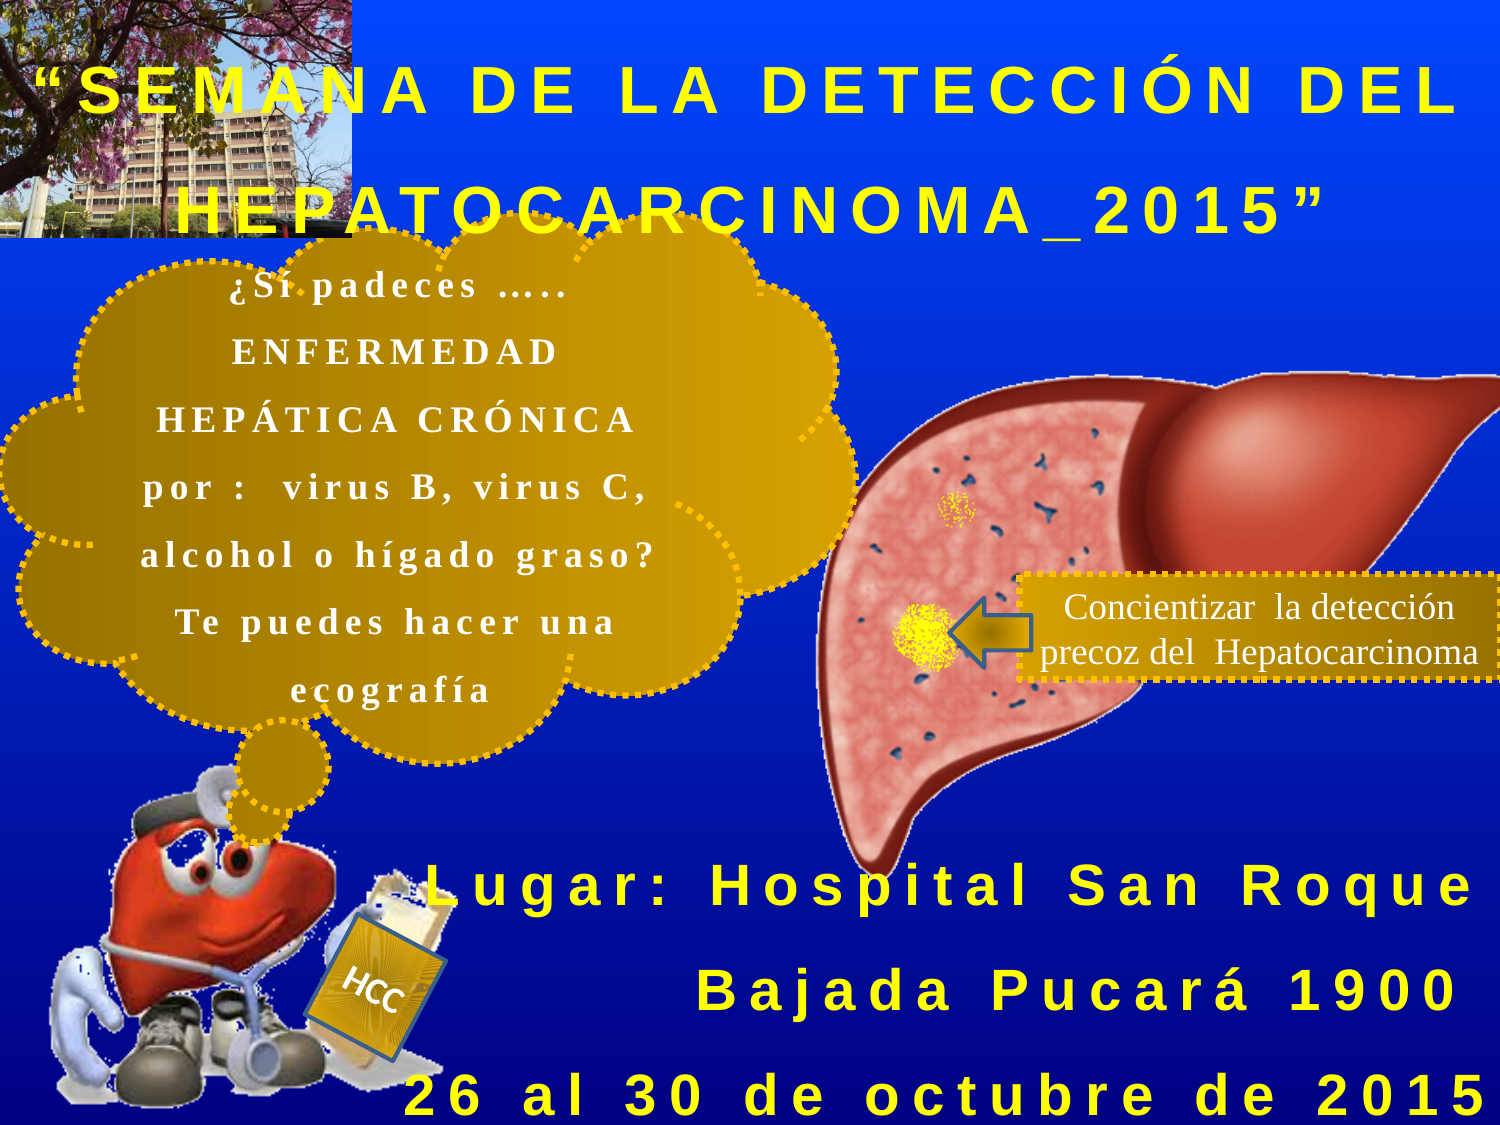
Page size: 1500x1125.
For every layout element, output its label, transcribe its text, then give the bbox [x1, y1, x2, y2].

text_box ¿Sí padeces ….. ENFERMEDAD HEPÁTICA CRÓNICA por : virus B, virus C, alcohol o hígado graso? Te puedes hacer una ecografía [0, 255, 836, 745]
text_box Lugar: Hospital San Roque Bajada Pucará 1900 26 al 30 de octubre de 2015 [519, 804, 1500, 1125]
text_box “SEMANA DE LA DETECCIÓN DEL HEPATOCARCINOMA_2015” [0, 0, 1500, 255]
picture [0, 0, 352, 238]
picture [0, 746, 516, 1125]
picture [784, 351, 1500, 880]
